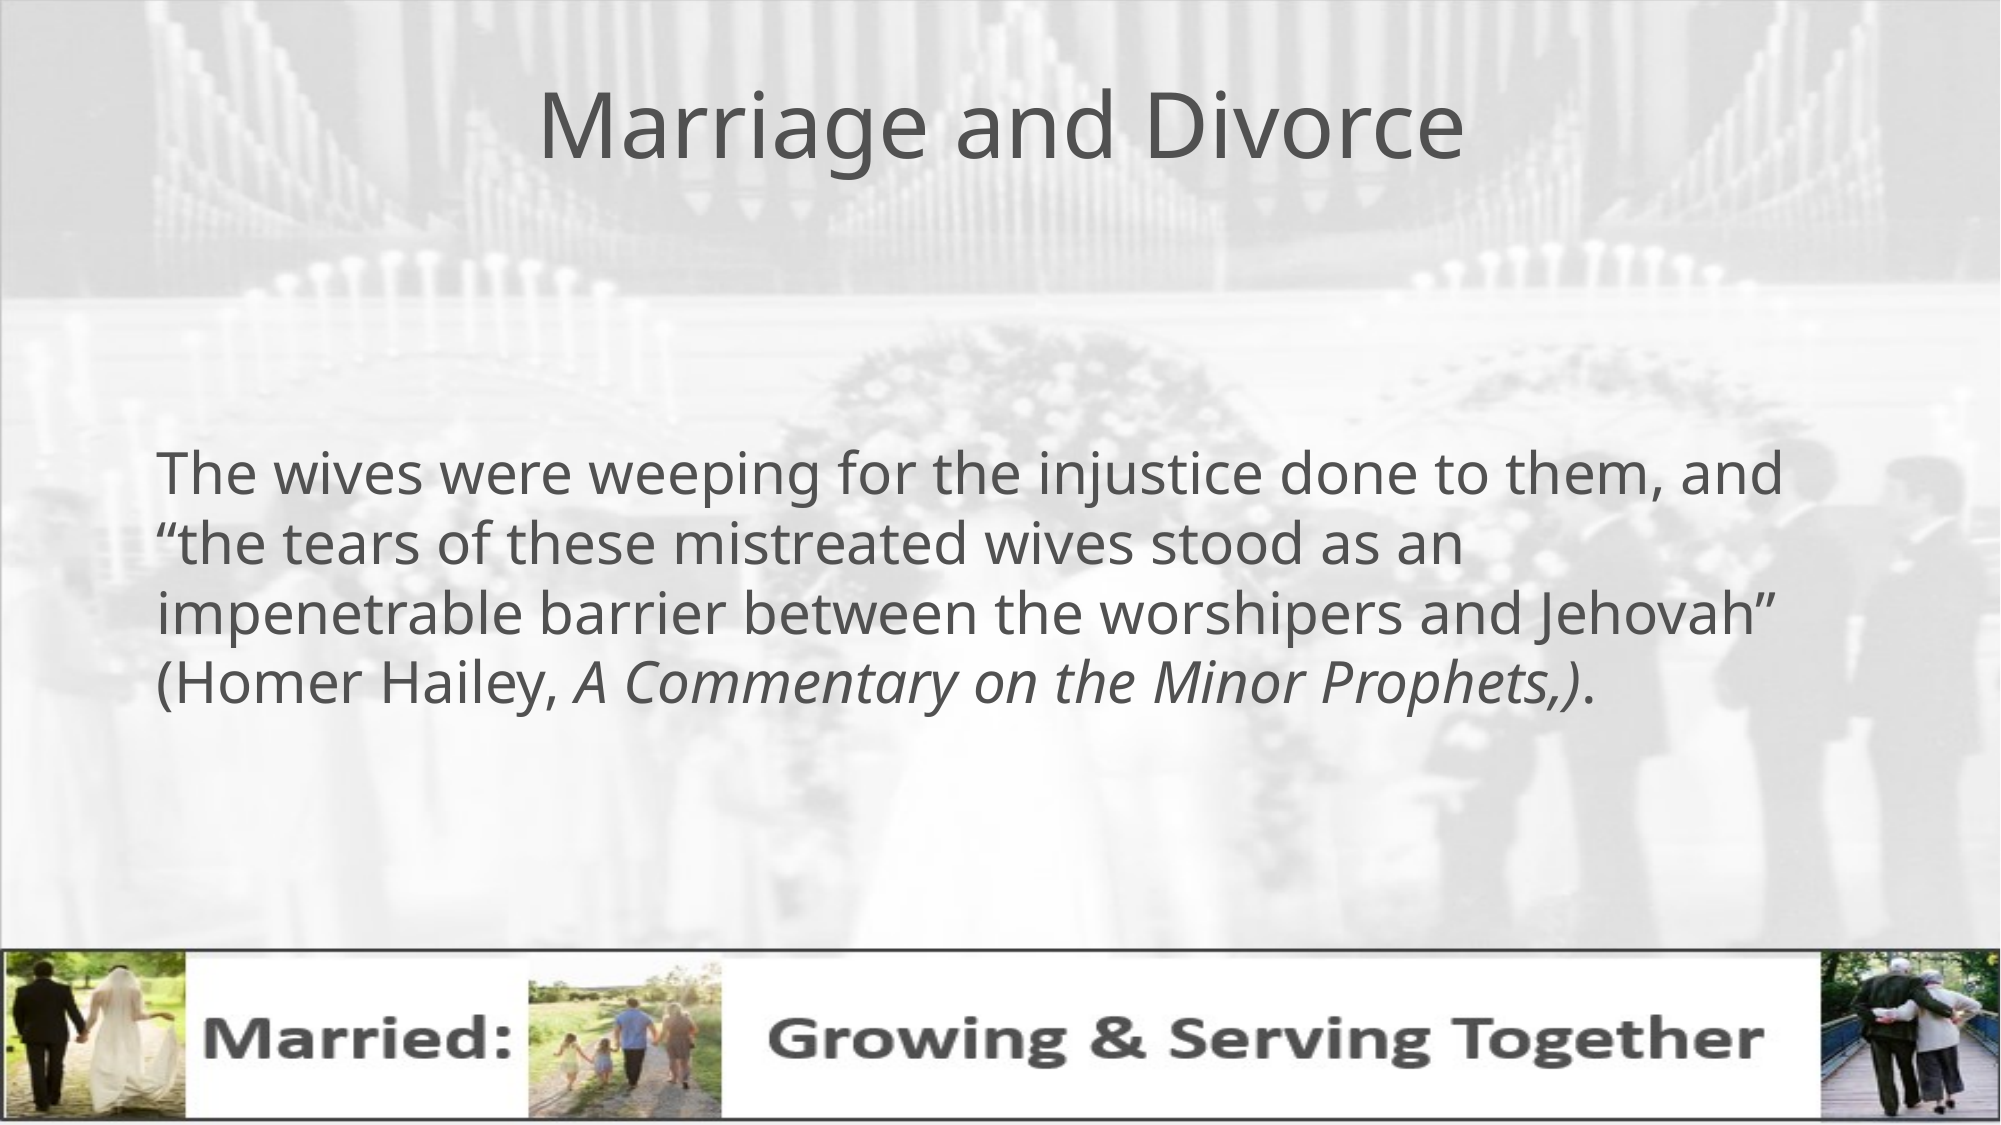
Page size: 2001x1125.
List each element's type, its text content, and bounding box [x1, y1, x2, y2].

title Marriage and Divorce [137, 59, 1863, 278]
list The wives were weeping for the injustice done to them, and “the tears of these mistreated wives stood as an impenetrable barrier between the worshipers and Jehovah” (Homer Hailey, A Commentary on the Minor Prophets,). [137, 299, 1863, 1014]
picture [0, 0, 2001, 1125]
